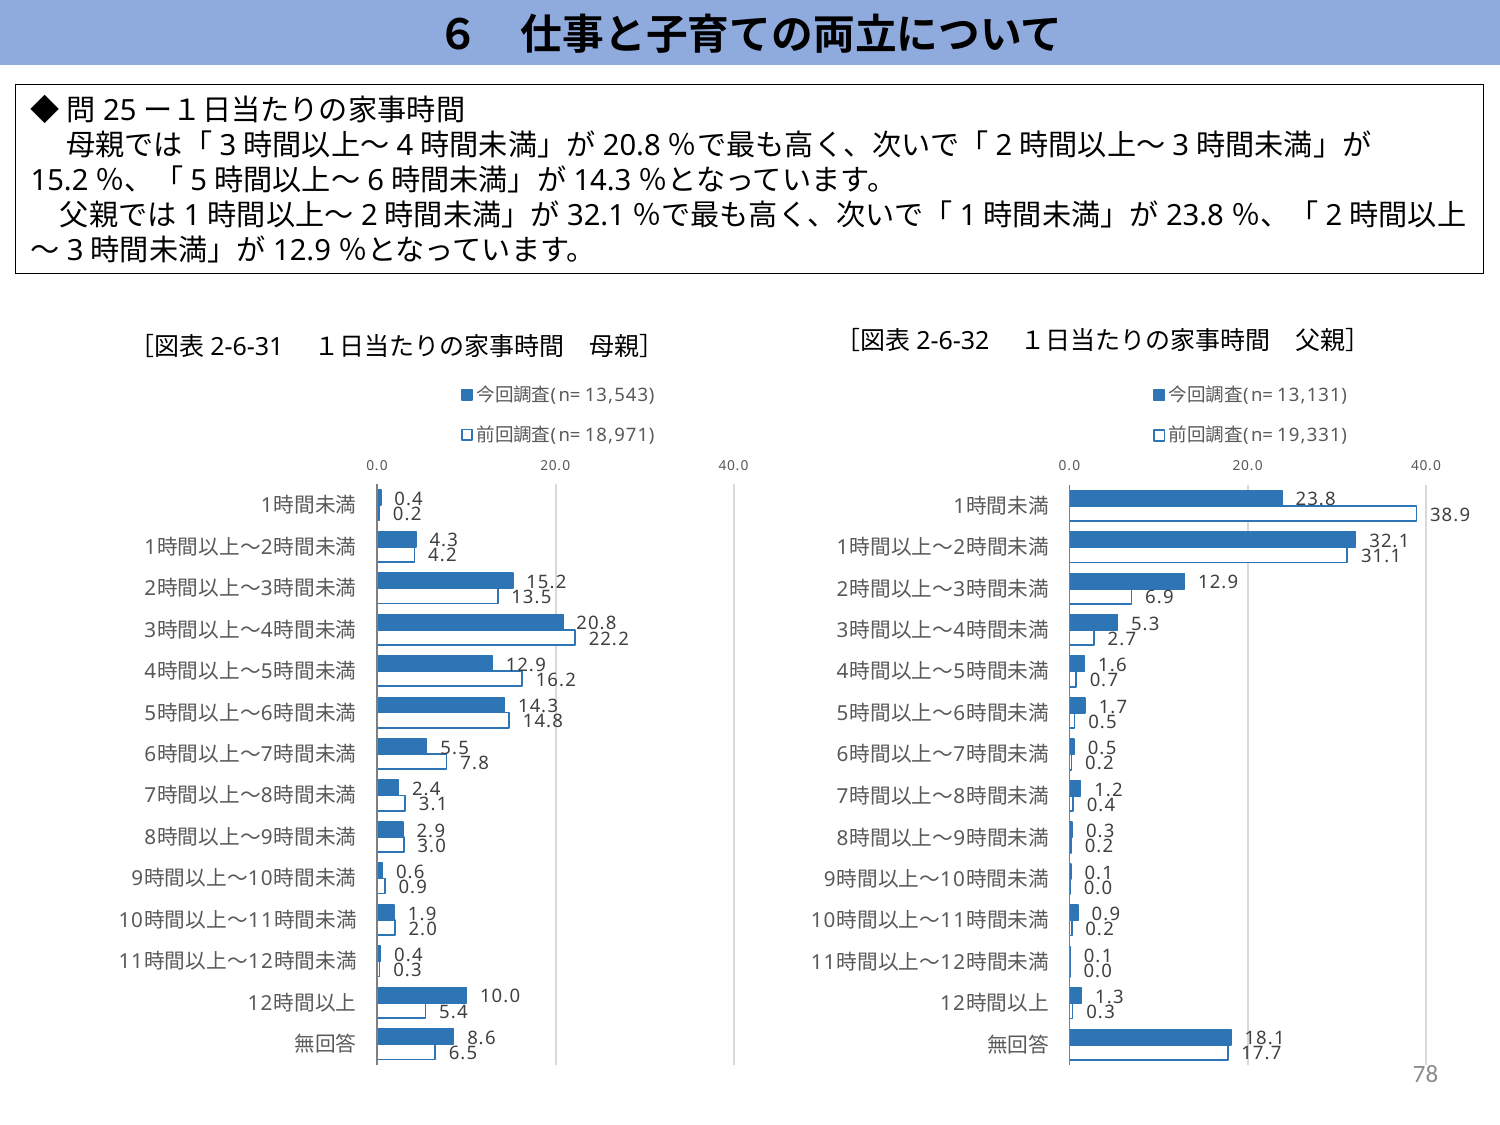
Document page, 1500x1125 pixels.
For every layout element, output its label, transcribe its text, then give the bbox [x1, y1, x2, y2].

text_box ◆問25ー１日当たりの家事時間 母親では「3時間以上～4時間未満」が20.8％で最も高く、次いで「2時間以上～3時間未満」が15.2％、「5時間以上～6時間未満」が14.3％となっています。 父親では1時間以上～2時間未満」が32.1％で最も高く、次いで「1時間未満」が23.8％、「2時間以上～3時間未満」が12.9％となっています。 [15, 84, 1484, 274]
text_box ６ 仕事と子育ての両立について [0, 0, 1500, 65]
picture [0, 373, 1500, 1121]
text_box ［図表2-6-31 １日当たりの家事時間 母親］ [43, 322, 750, 368]
text_box ［図表2-6-32 １日当たりの家事時間 父親］ [749, 317, 1456, 362]
